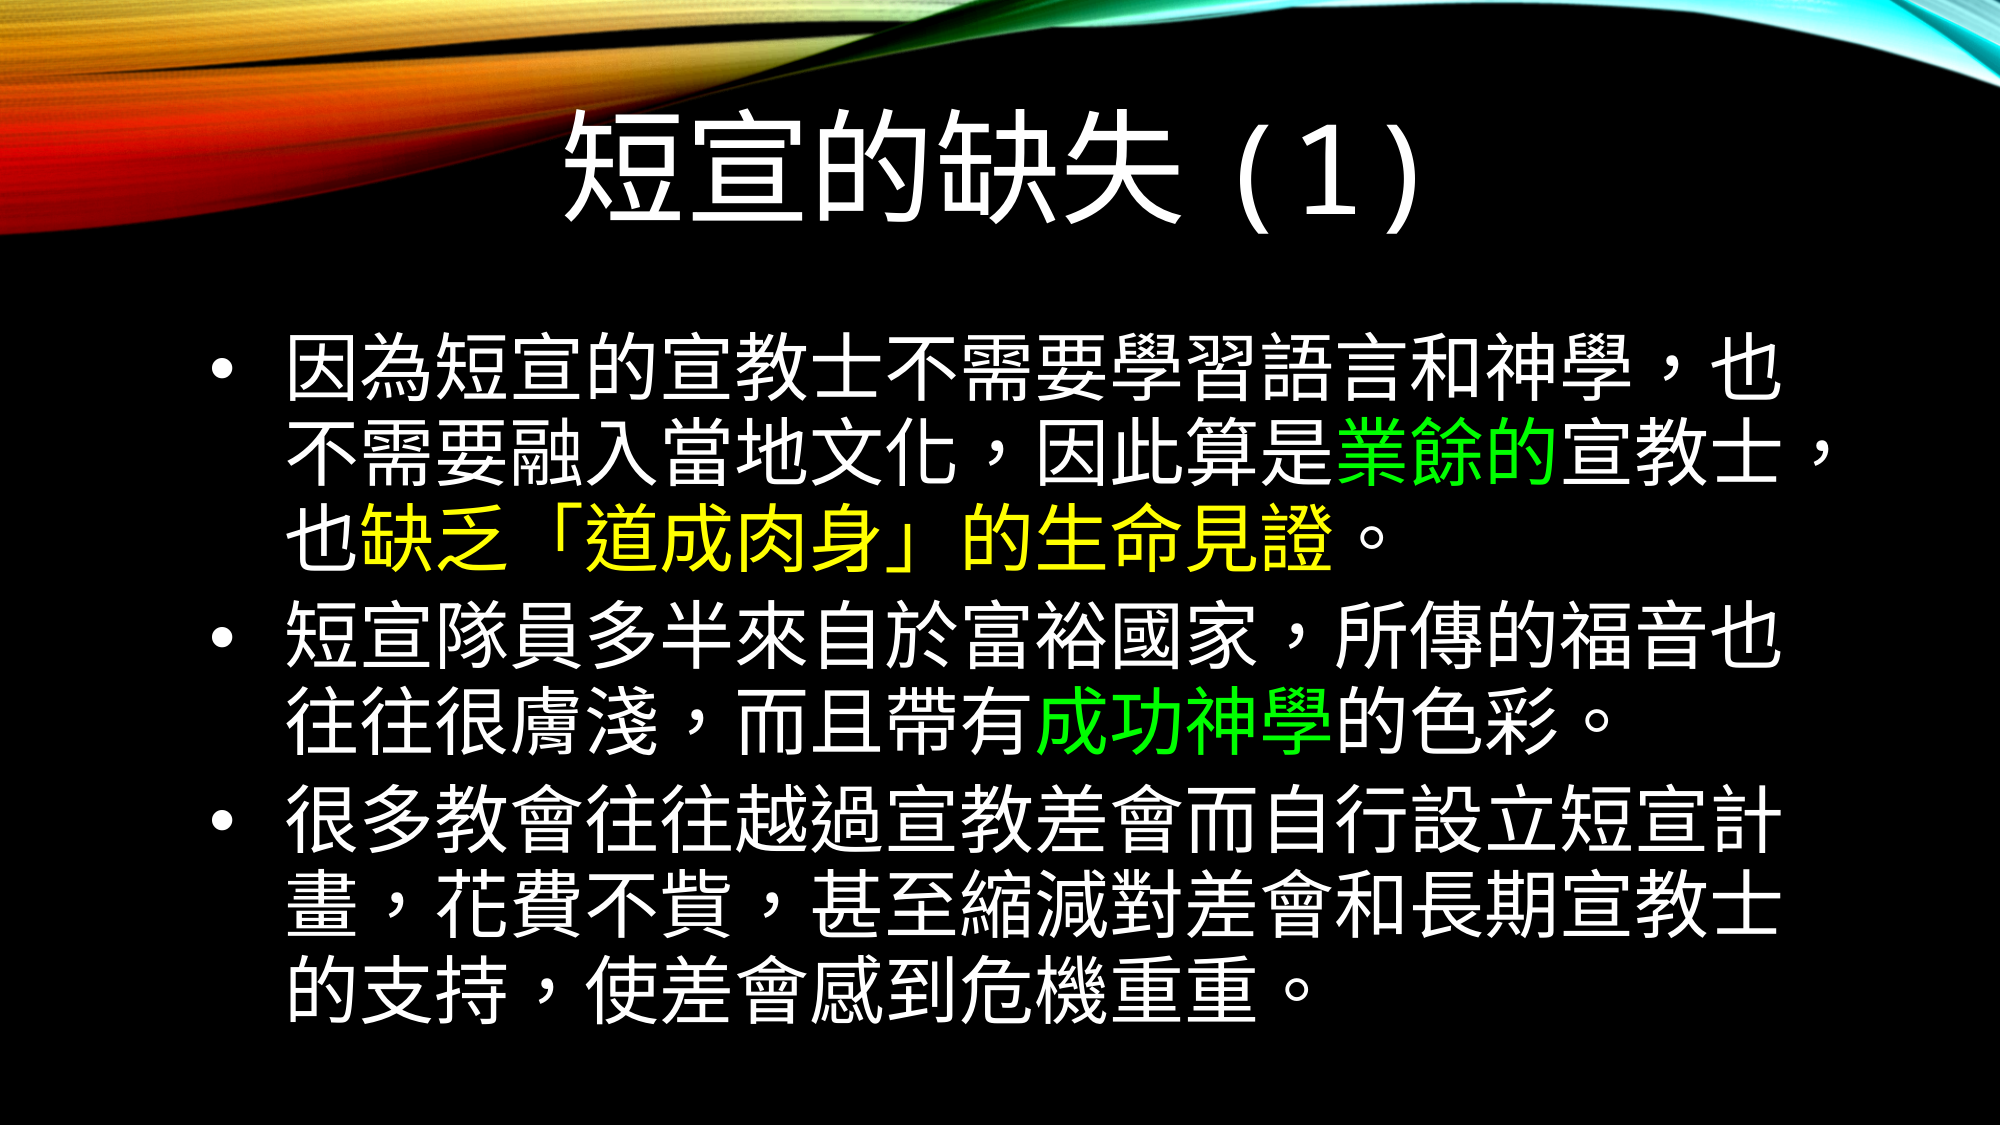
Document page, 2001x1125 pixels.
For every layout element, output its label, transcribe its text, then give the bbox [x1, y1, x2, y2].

list 因為短宣的宣教士不需要學習語言和神學，也不需要融入當地文化，因此算是業餘的宣教士，也缺乏「道成肉身」的生命見證。 短宣隊員多半來自於富裕國家，所傳的福音也往往很膚淺，而且帶有成功神學的色彩。 很多教會往往越過宣教差會而自行設立短宣計畫，花費不貲，甚至縮減對差會和長期宣教士的支持，使差會感到危機重重。 [194, 319, 1806, 1058]
title 短宣的缺失(1) [194, 67, 1806, 280]
picture [0, 0, 2000, 237]
